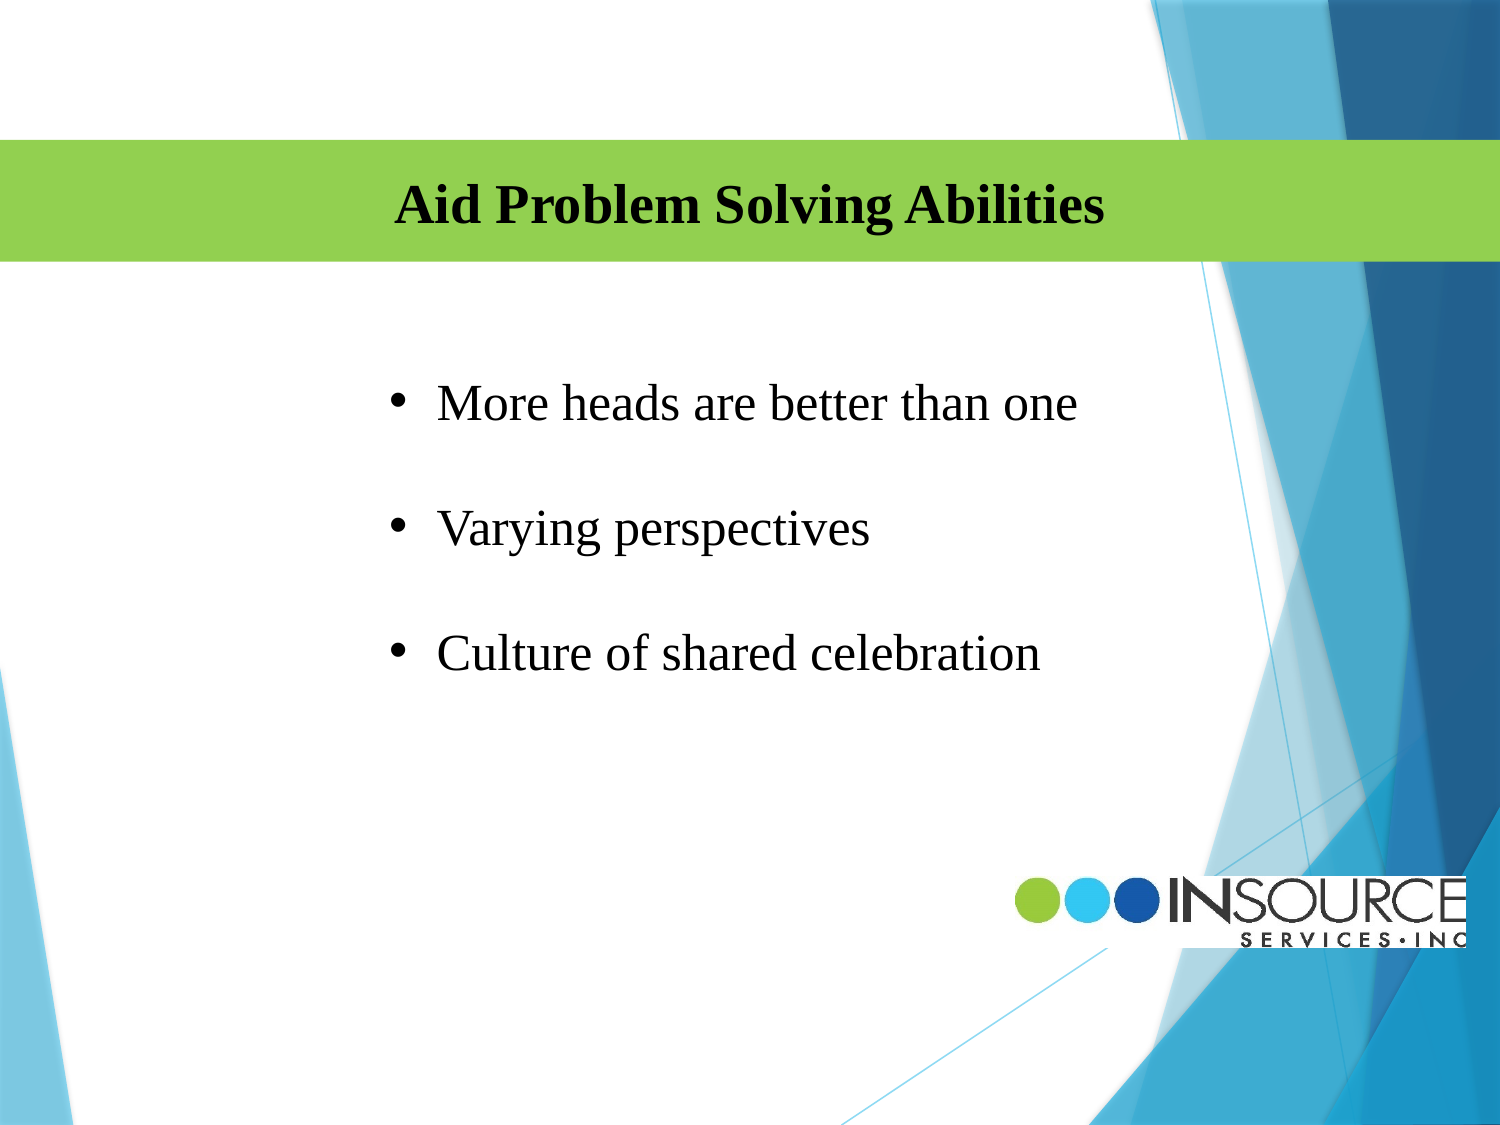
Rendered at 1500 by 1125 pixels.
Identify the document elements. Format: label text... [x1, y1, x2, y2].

text_box Aid Problem Solving Abilities [0, 138, 1500, 263]
picture [1014, 875, 1467, 949]
text_box More heads are better than one Varying perspectives Culture of shared celebration [374, 361, 1125, 689]
